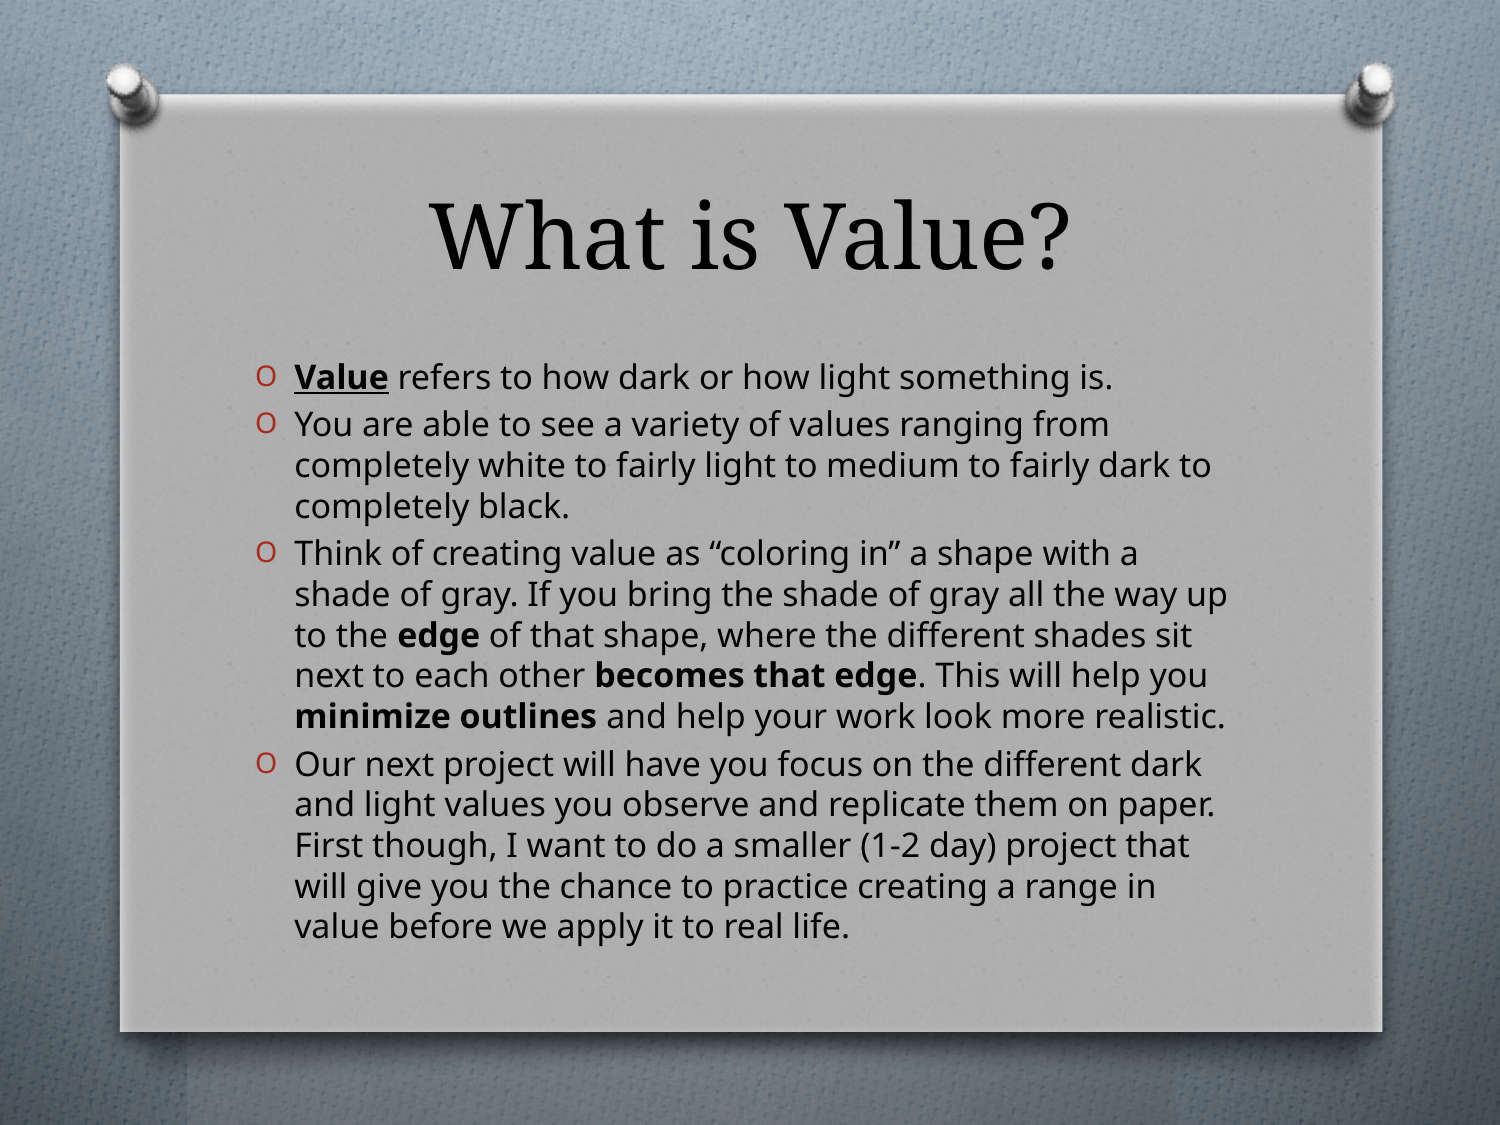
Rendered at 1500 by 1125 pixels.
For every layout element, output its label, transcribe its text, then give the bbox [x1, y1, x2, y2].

picture [76, 30, 198, 153]
list Value refers to how dark or how light something is. You are able to see a variety of values ranging from completely white to fairly light to medium to fairly dark to completely black. Think of creating value as “coloring in” a shape with a shade of gray. If you bring the shade of gray all the way up to the edge of that shape, where the different shades sit next to each other becomes that edge. This will help you minimize outlines and help your work look more realistic. Our next project will have you focus on the different dark and light values you observe and replicate them on paper. First though, I want to do a smaller (1-2 day) project that will give you the chance to practice creating a range in value before we apply it to real life. [240, 347, 1257, 994]
title What is Value? [179, 134, 1323, 332]
picture [1317, 36, 1439, 156]
